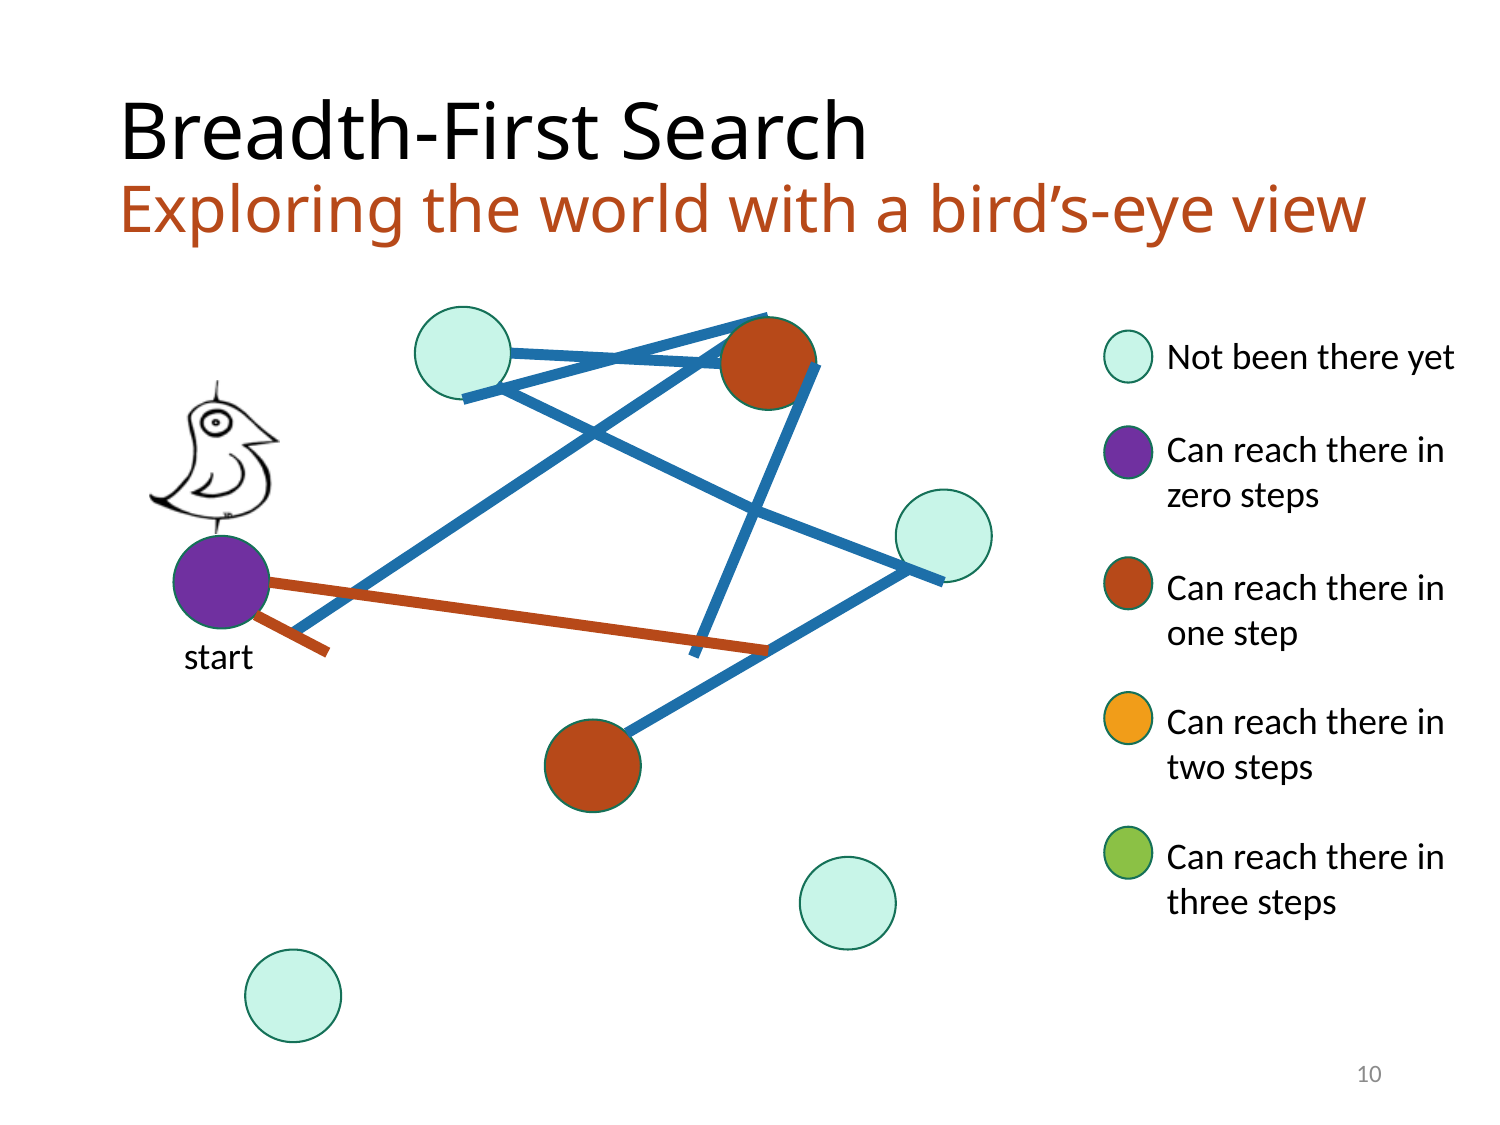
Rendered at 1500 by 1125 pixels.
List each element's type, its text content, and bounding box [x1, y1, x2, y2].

text_box [1103, 556, 1152, 611]
text_box Not been there yet [1152, 324, 1485, 385]
text_box Can reach there in two steps [1152, 689, 1485, 795]
text_box [1103, 691, 1154, 746]
slide_number 10 [1059, 1042, 1397, 1103]
text_box Can reach there in one step [1152, 555, 1485, 660]
text_box [1103, 425, 1154, 480]
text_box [149, 306, 992, 1043]
title Breadth-First Search Exploring the world with a bird’s-eye view [103, 59, 1397, 278]
text_box [1103, 329, 1152, 384]
text_box Can reach there in three steps [1152, 824, 1485, 930]
text_box [1103, 825, 1154, 880]
text_box Can reach there in zero steps [1152, 417, 1485, 523]
